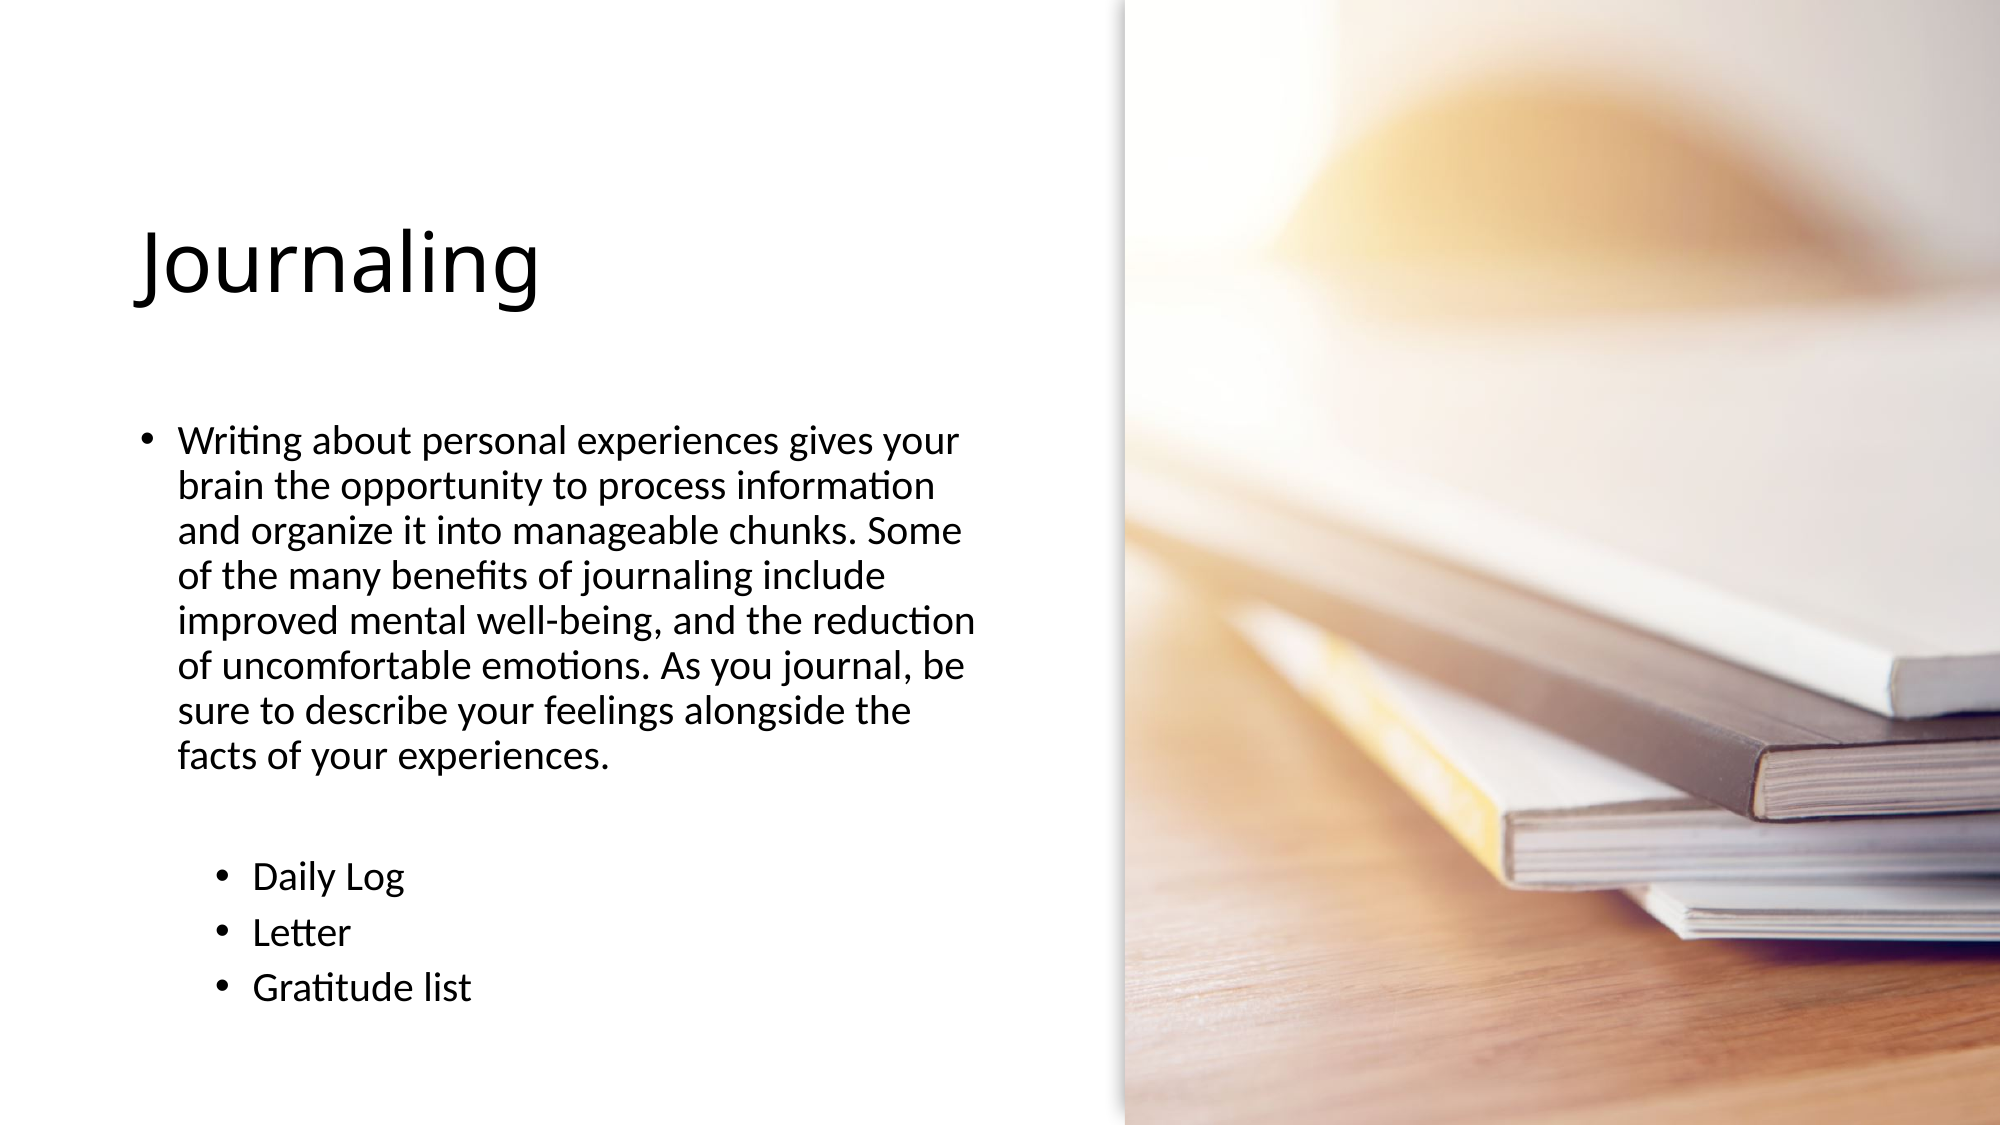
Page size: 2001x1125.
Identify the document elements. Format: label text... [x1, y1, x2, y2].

title Journaling [124, 125, 1000, 405]
list Writing about personal experiences gives your brain the opportunity to process information and organize it into manageable chunks. Some of the many benefits of journaling include improved mental well-being, and the reduction of uncomfortable emotions. As you journal, be sure to describe your feelings alongside the facts of your experiences. Daily Log Letter Gratitude list [124, 405, 1000, 1024]
text_box [0, 0, 1124, 1125]
picture [1124, 0, 2000, 1125]
